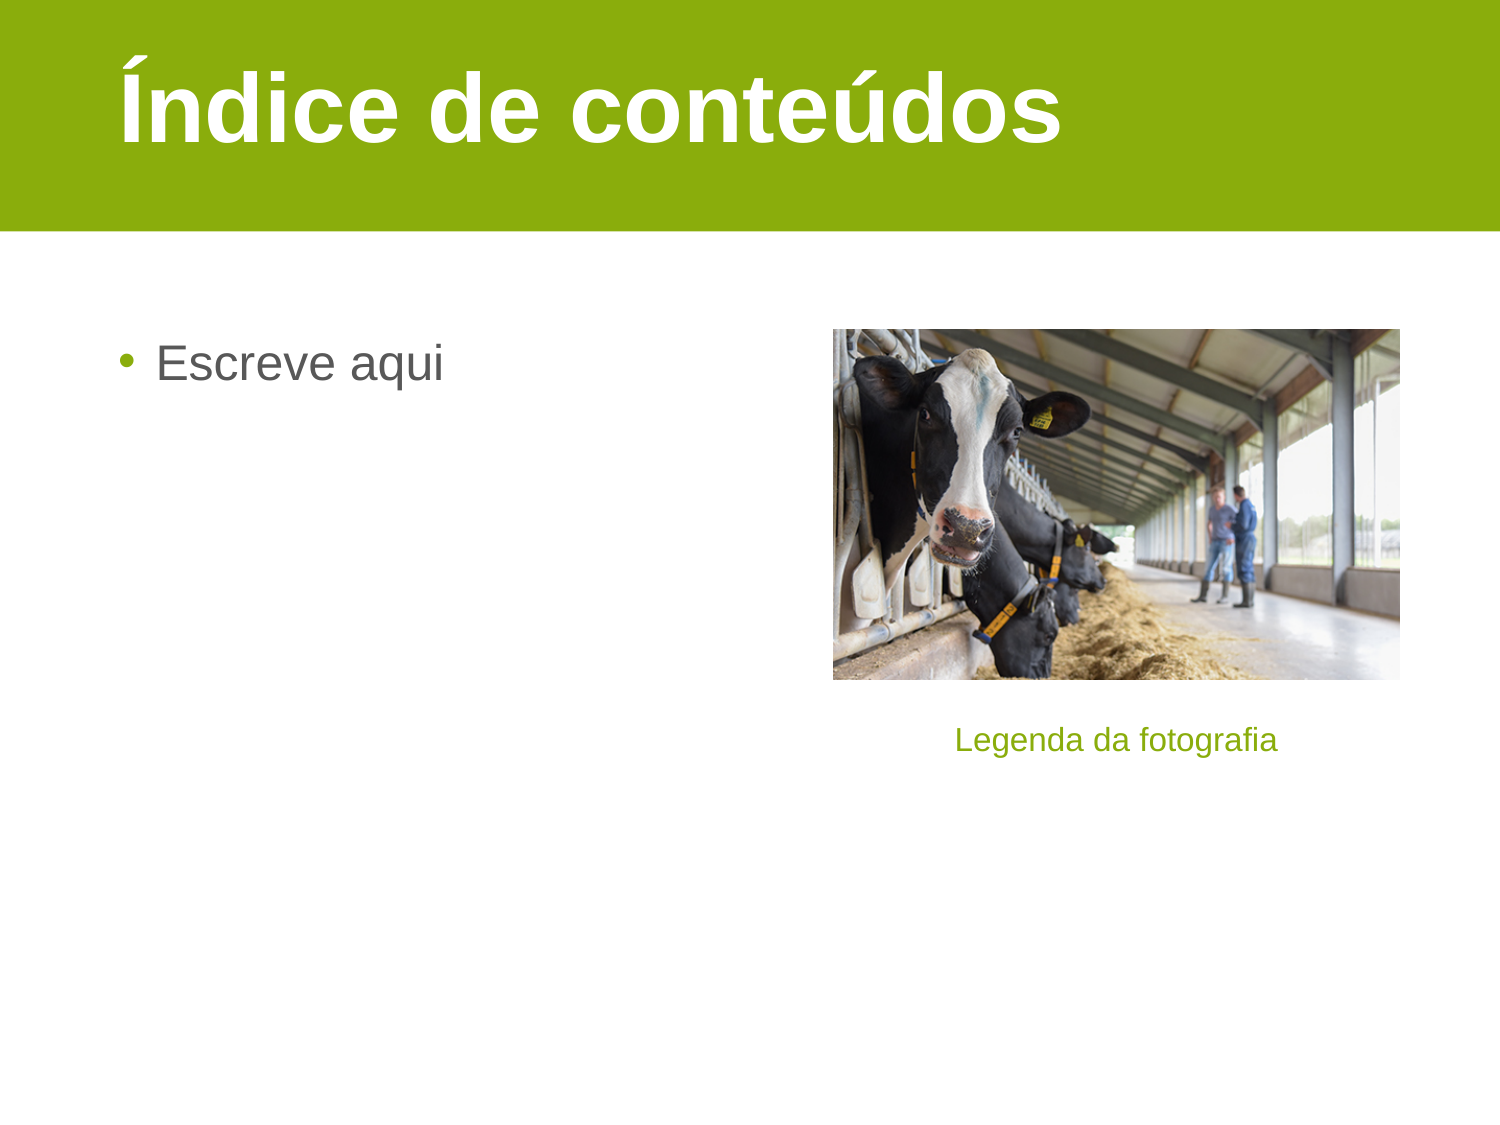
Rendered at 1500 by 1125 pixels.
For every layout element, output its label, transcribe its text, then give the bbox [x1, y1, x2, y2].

list Escreve aqui [103, 329, 764, 1044]
title Índice de conteúdos [103, 66, 1397, 156]
list Legenda da fotografia [833, 715, 1400, 767]
picture [833, 329, 1400, 680]
